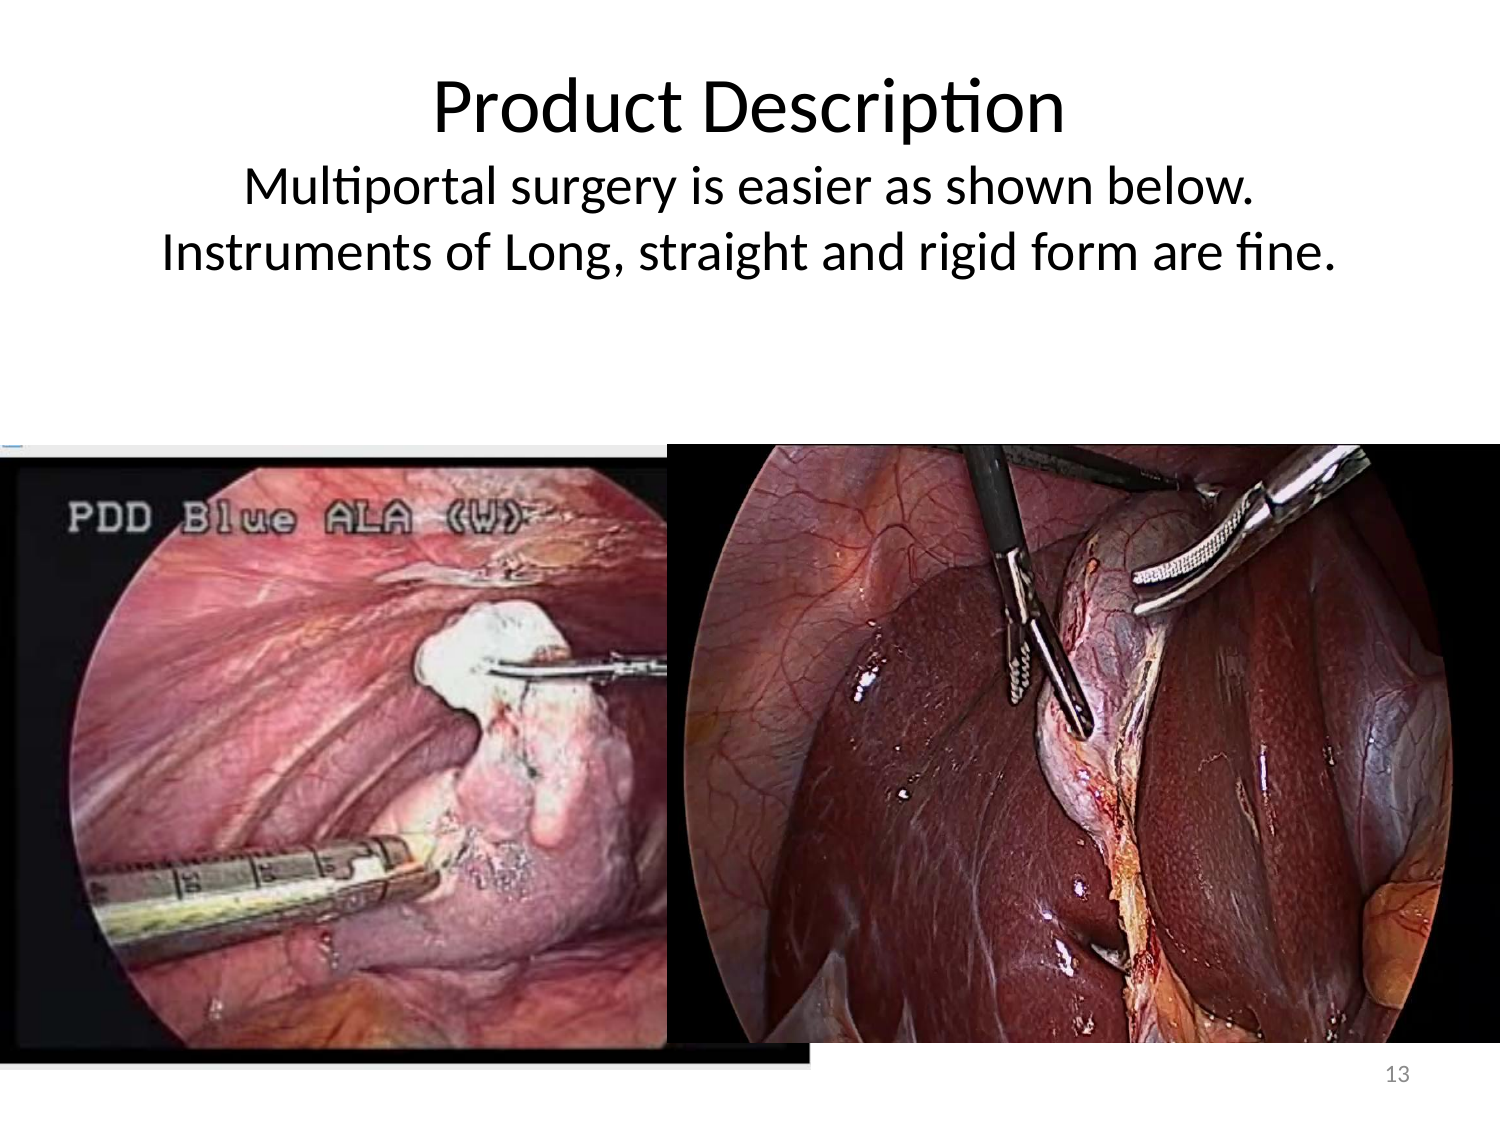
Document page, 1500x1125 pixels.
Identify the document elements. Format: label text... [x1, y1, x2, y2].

picture [666, 444, 1500, 1043]
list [0, 445, 812, 1071]
slide_number 13 [1074, 1051, 1425, 1103]
title Product Description Multiportal surgery is easier as shown below. Instruments of Long, straight and rigid form are fine. [75, 45, 1425, 291]
